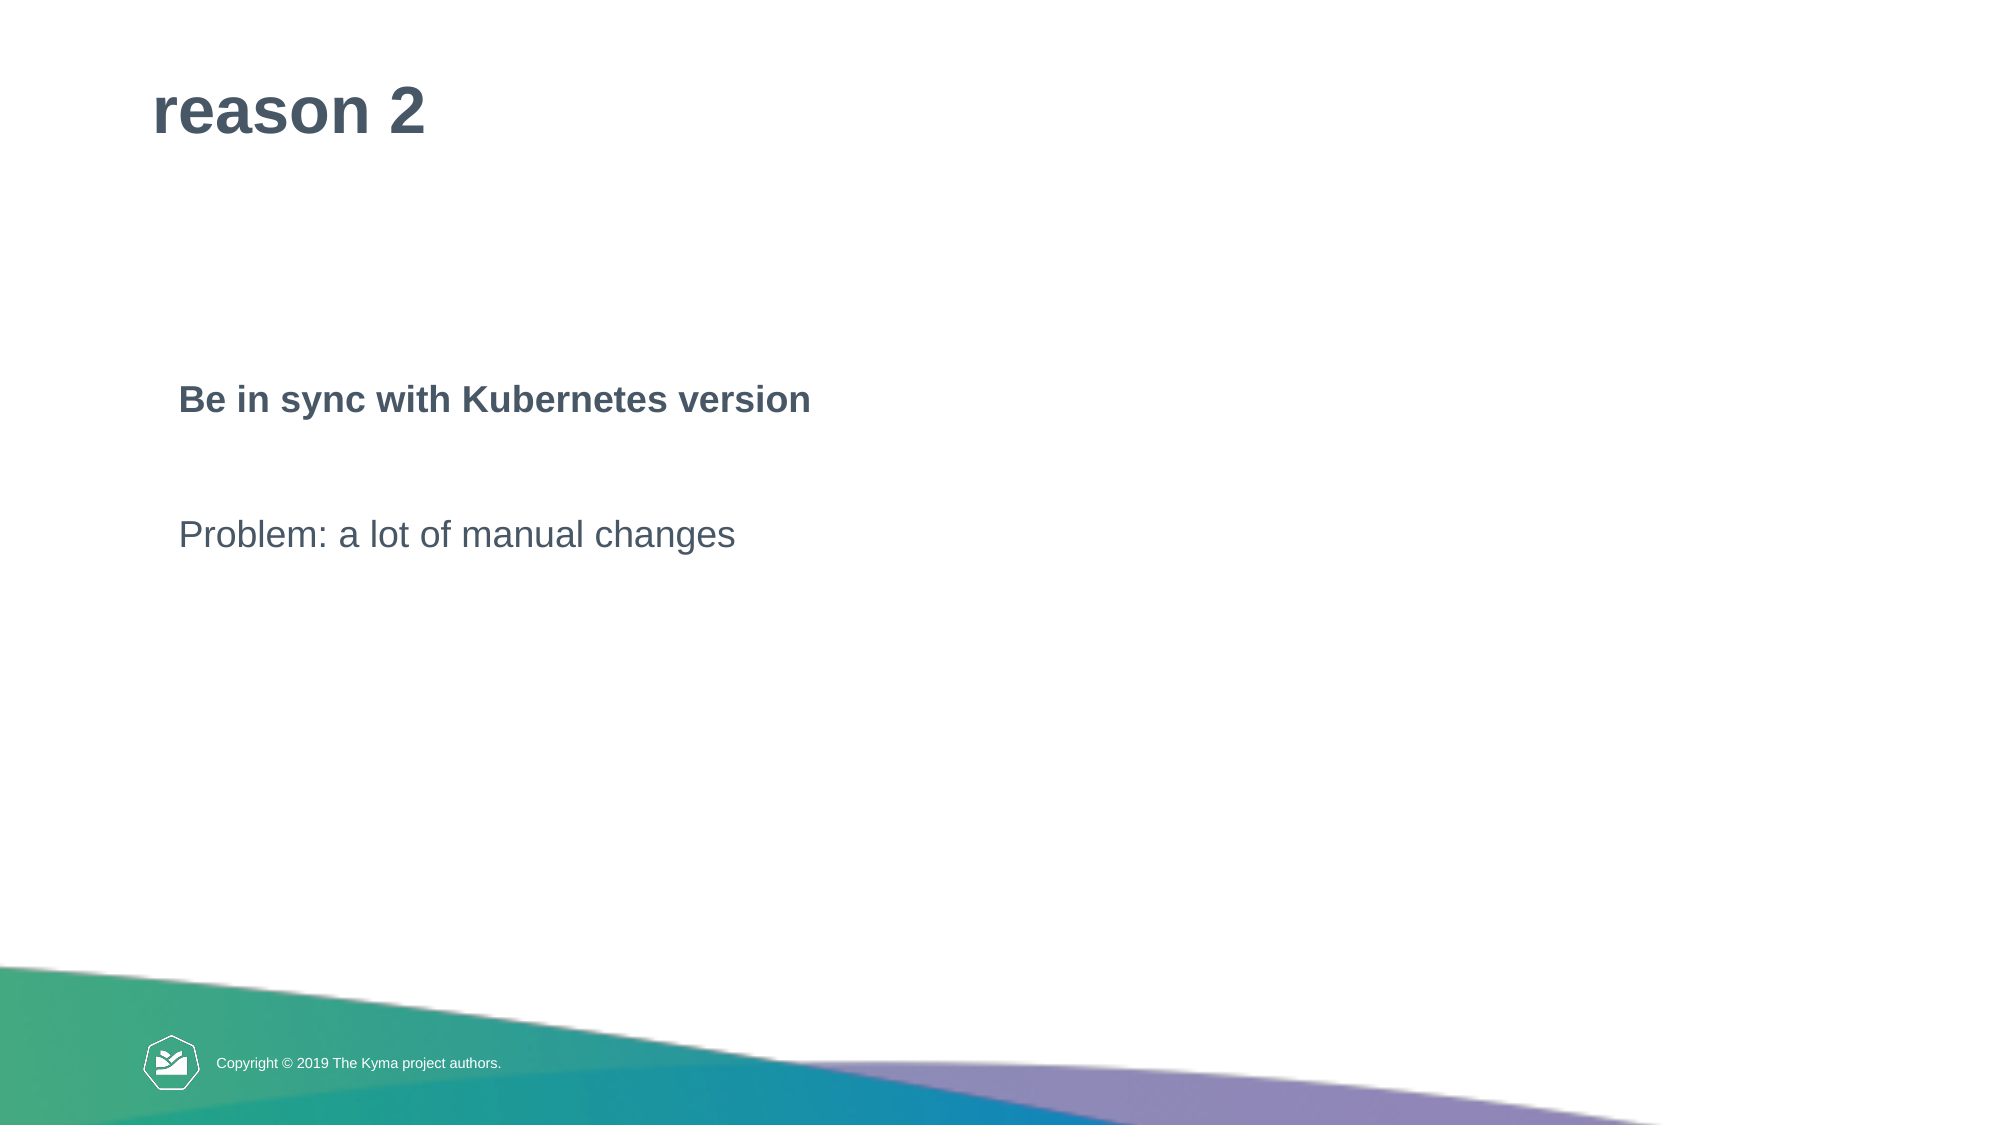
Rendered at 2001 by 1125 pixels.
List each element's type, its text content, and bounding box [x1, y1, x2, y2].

title reason 2 [137, 59, 1863, 278]
picture [0, 610, 2001, 1125]
list Be in sync with Kubernetes version Problem: a lot of manual changes [163, 367, 1889, 675]
